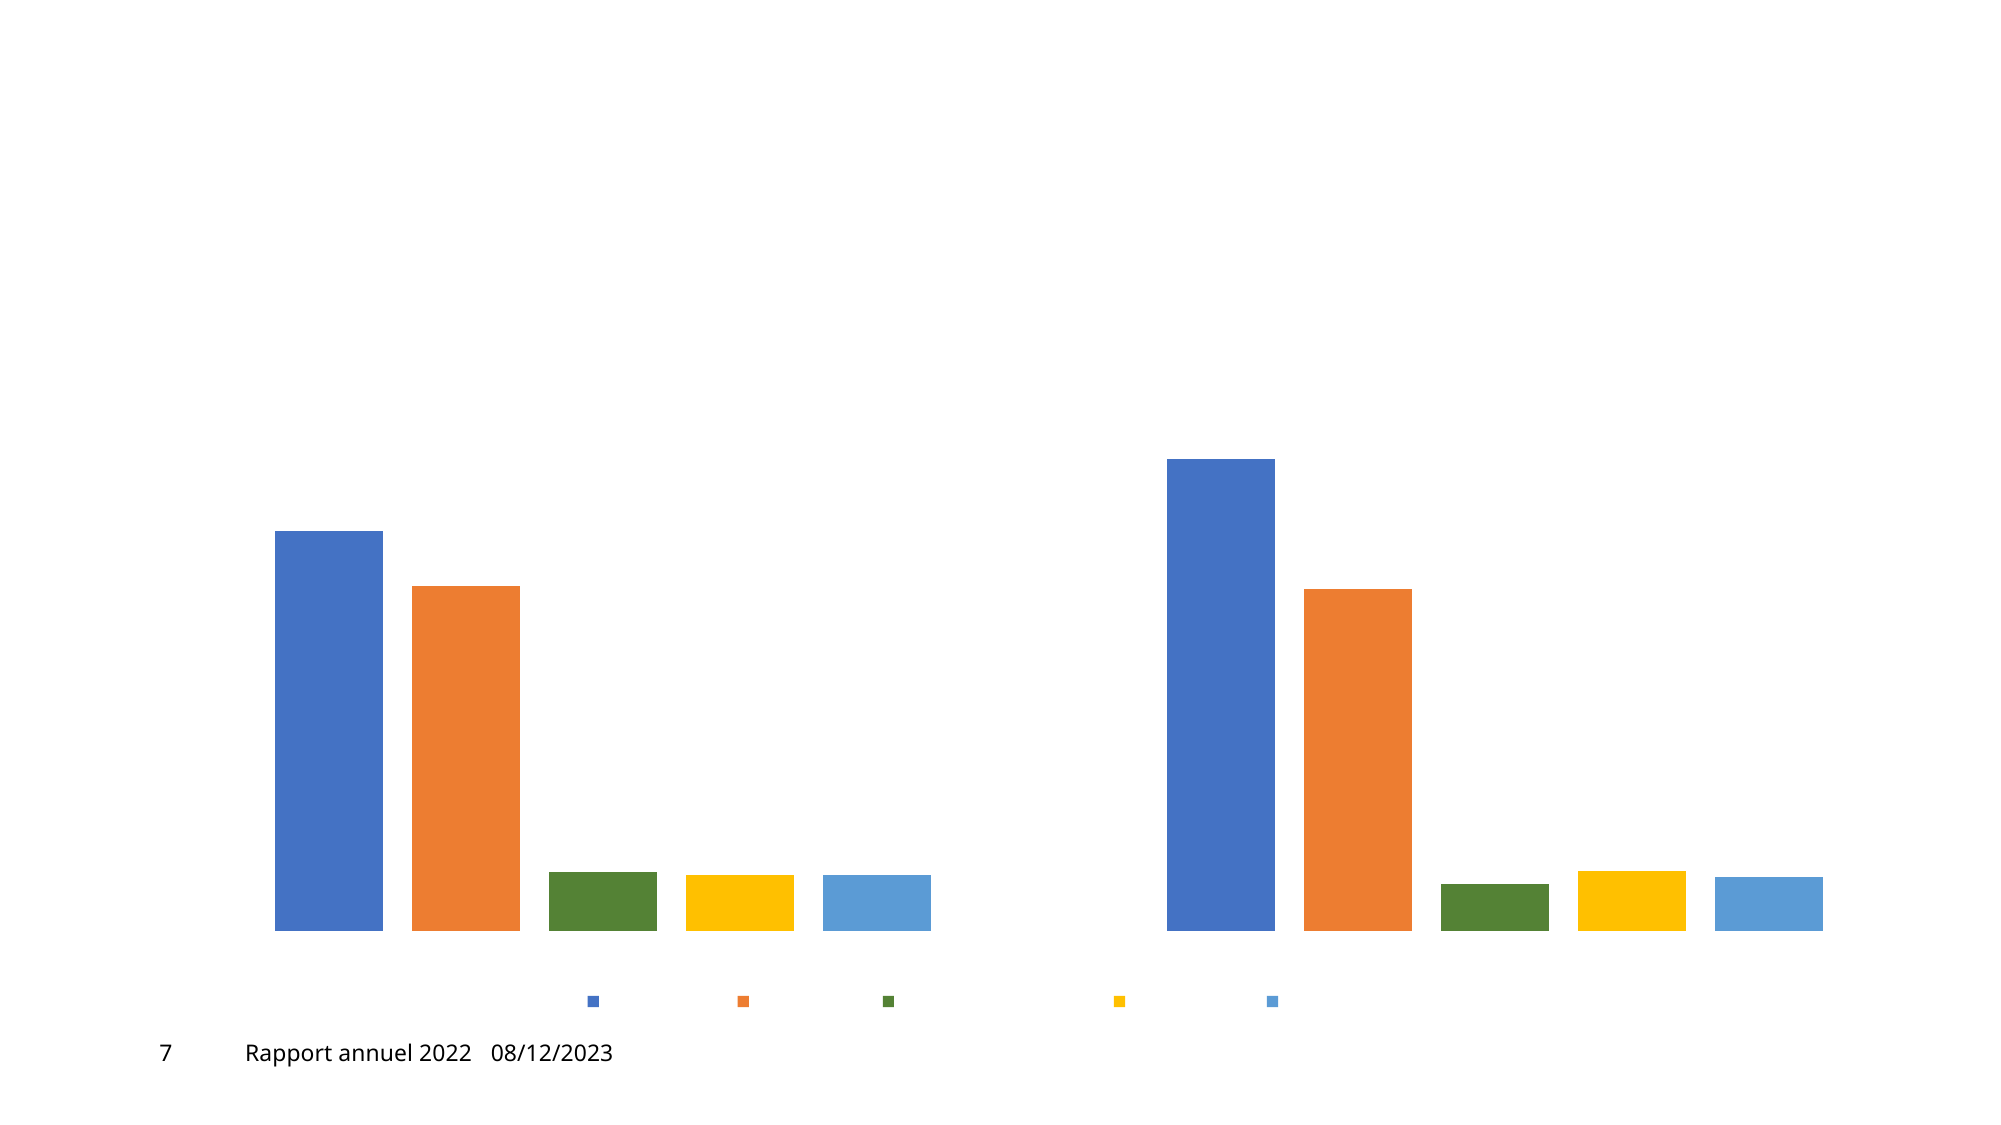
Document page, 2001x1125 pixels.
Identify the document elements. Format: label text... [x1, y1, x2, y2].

footer Rapport annuel 2022 [245, 1038, 490, 1080]
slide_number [490, 1038, 707, 1080]
slide_number 7 [159, 1038, 245, 1080]
chart [27, 45, 1981, 1017]
